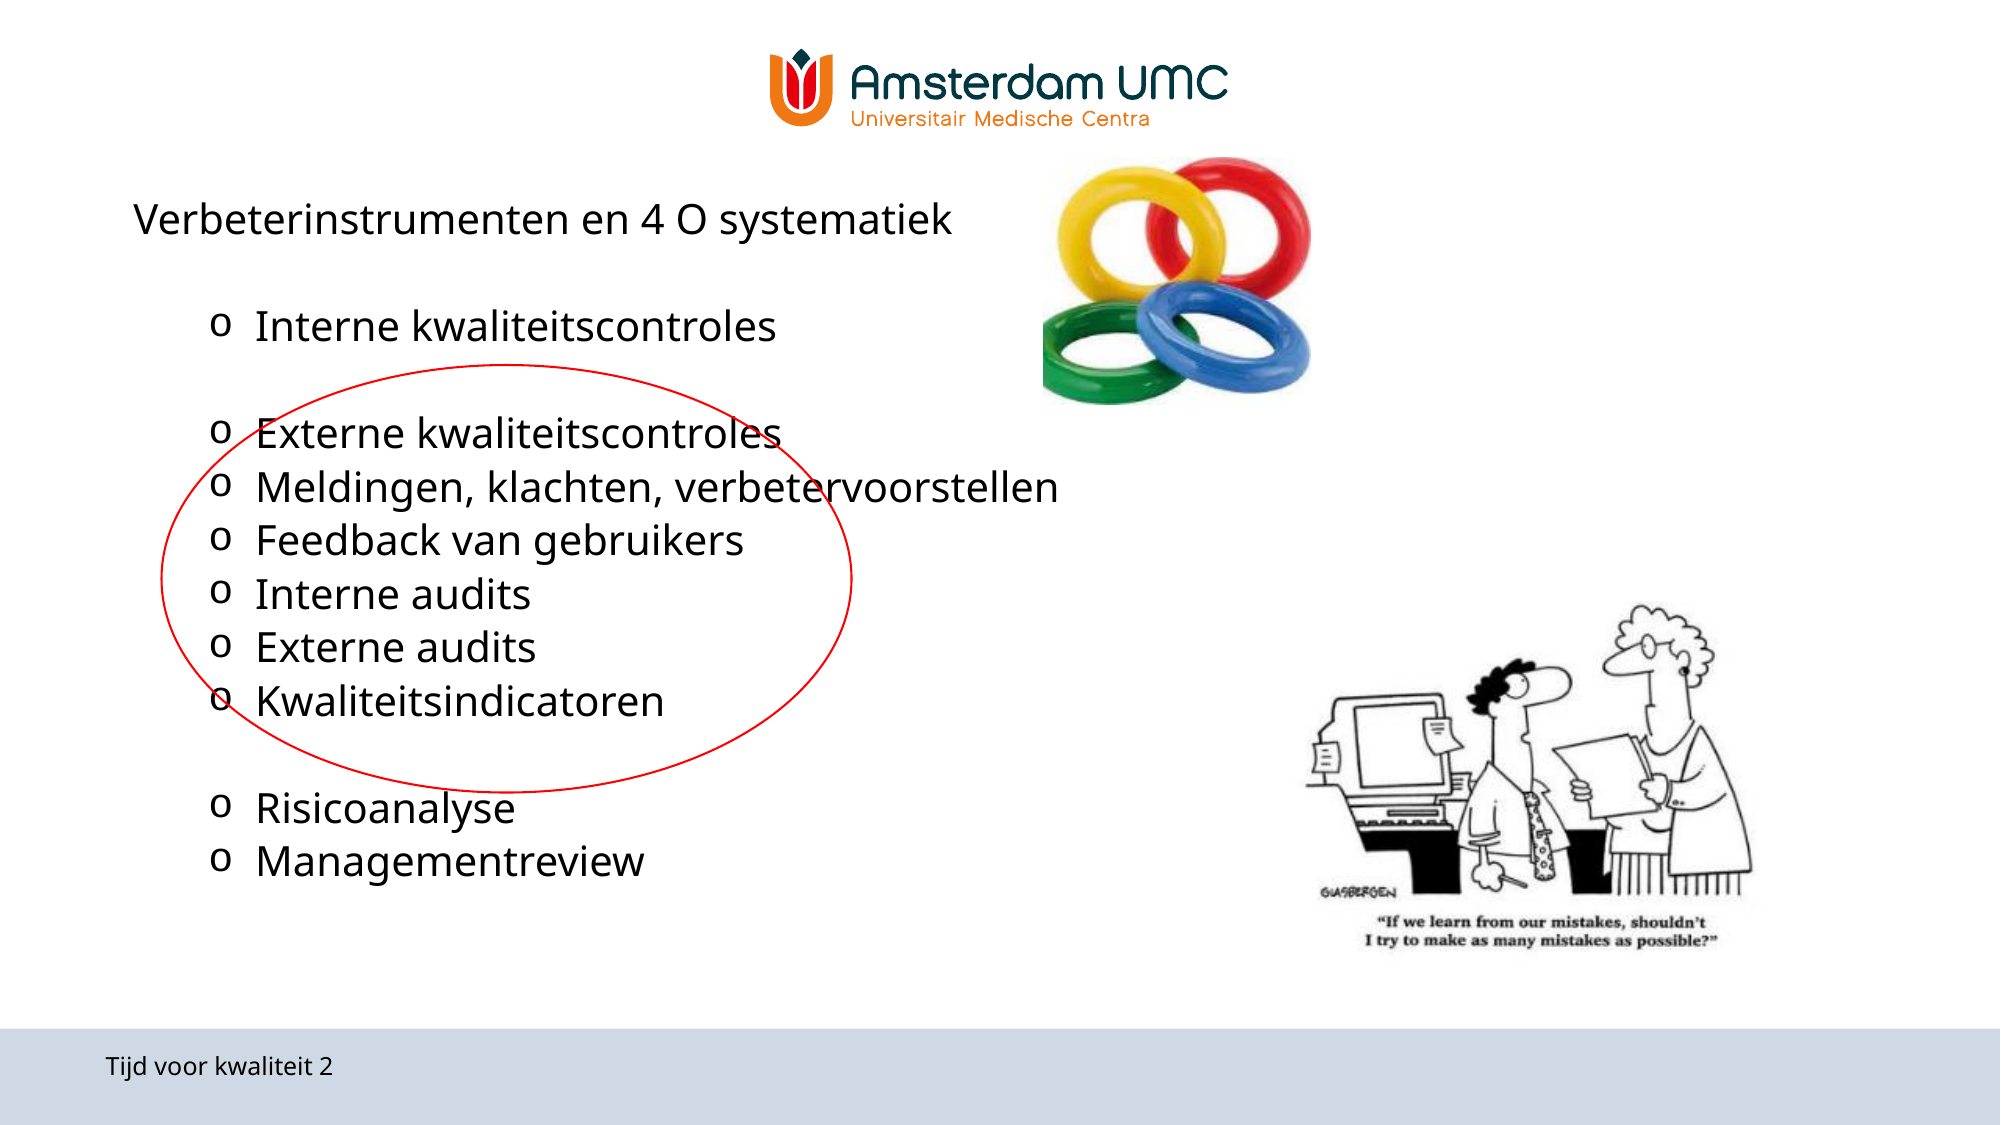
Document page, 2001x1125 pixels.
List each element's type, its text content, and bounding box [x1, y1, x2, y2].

text_box Tijd voor kwaliteit 2 [90, 1043, 533, 1104]
picture [1193, 601, 1851, 983]
text_box Verbeterinstrumenten en 4 O systematiek Interne kwaliteitscontroles Externe kwaliteitscontroles Meldingen, klachten, verbetervoorstellen Feedback van gebruikers Interne audits Externe audits Kwaliteitsindicatoren Risicoanalyse Managementreview [118, 182, 1760, 893]
picture [1043, 157, 1311, 405]
text_box [160, 363, 853, 794]
